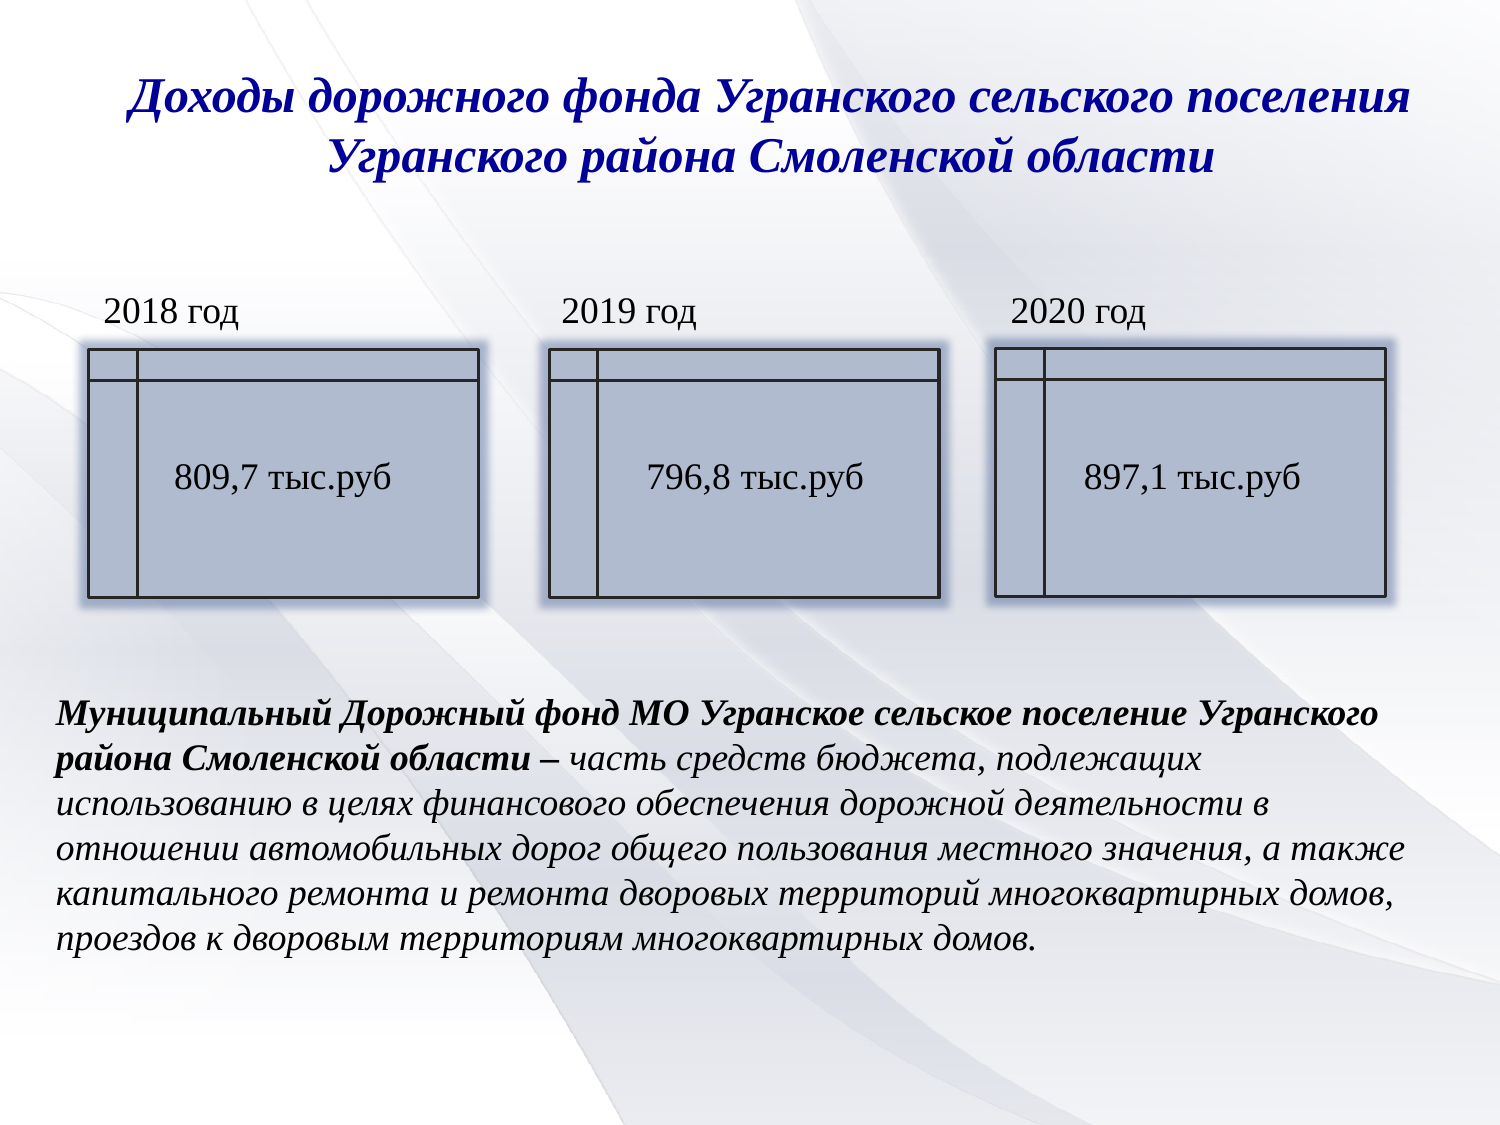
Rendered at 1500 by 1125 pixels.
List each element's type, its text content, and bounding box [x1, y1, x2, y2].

text_box Доходы дорожного фонда Угранского сельского поселения Угранского района Смоленской области [41, 54, 1500, 190]
text_box Муниципальный Дорожный фонд МО Угранское сельское поселение Угранского района Смоленской области – часть средств бюджета, подлежащих использованию в целях финансового обеспечения дорожной деятельности в отношении автомобильных дорог общего пользования местного значения, а также капитального ремонта и ремонта дворовых территорий многоквартирных домов, проездов к дворовым территориям многоквартирных домов. [41, 680, 1447, 966]
text_box 2019 год [546, 278, 783, 339]
text_box 796,8 тыс.руб [631, 444, 916, 504]
text_box [548, 348, 941, 599]
text_box 2020 год [995, 278, 1191, 339]
text_box [87, 348, 480, 599]
text_box 2018 год [88, 278, 349, 339]
text_box [994, 347, 1387, 598]
text_box 809,7 тыс.руб [159, 444, 455, 504]
picture [0, 0, 1500, 1125]
text_box 897,1 тыс.руб [1068, 444, 1353, 504]
